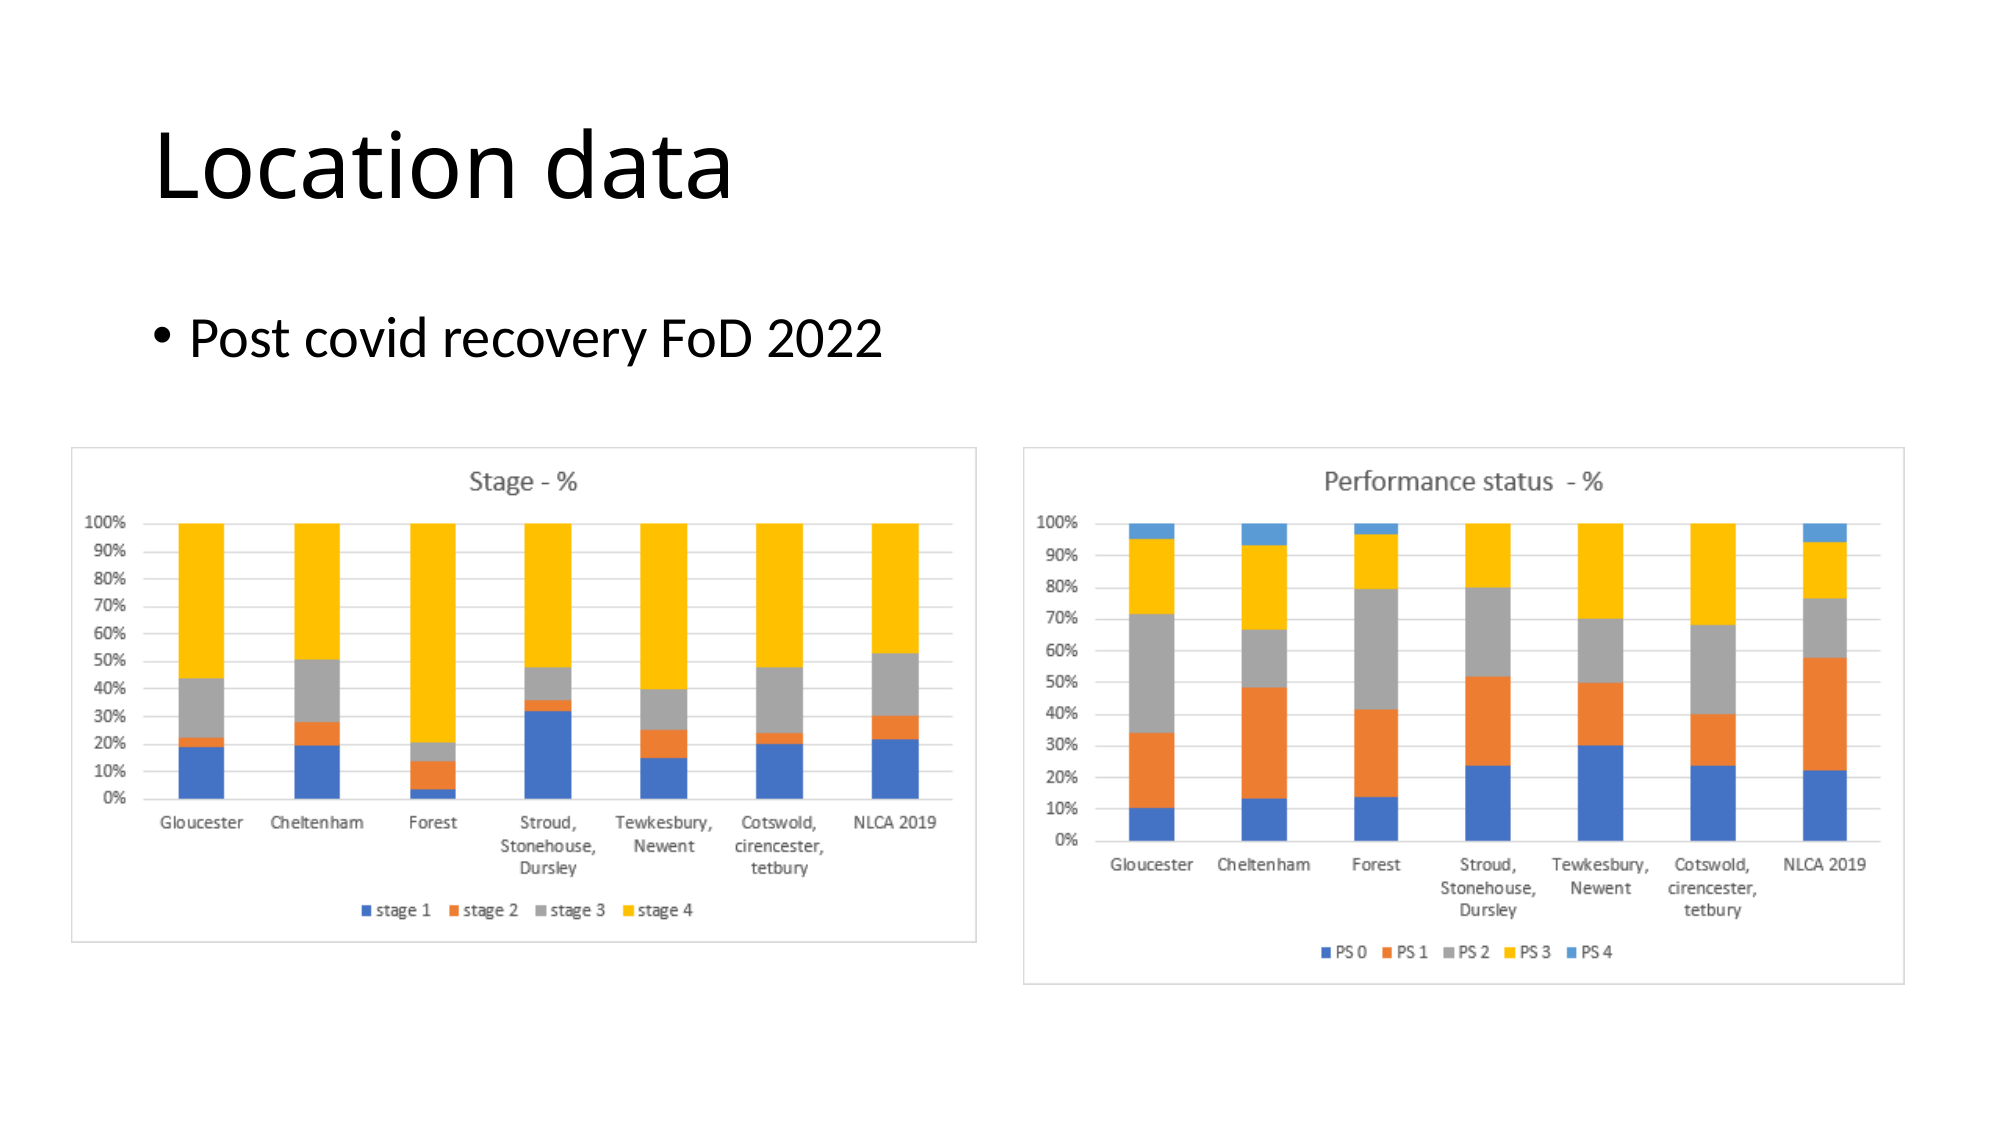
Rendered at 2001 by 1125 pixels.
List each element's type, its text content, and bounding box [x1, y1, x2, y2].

picture [1023, 447, 1905, 985]
picture [71, 447, 977, 943]
list Post covid recovery FoD 2022 [137, 299, 1863, 1014]
title Location data [137, 59, 1863, 278]
